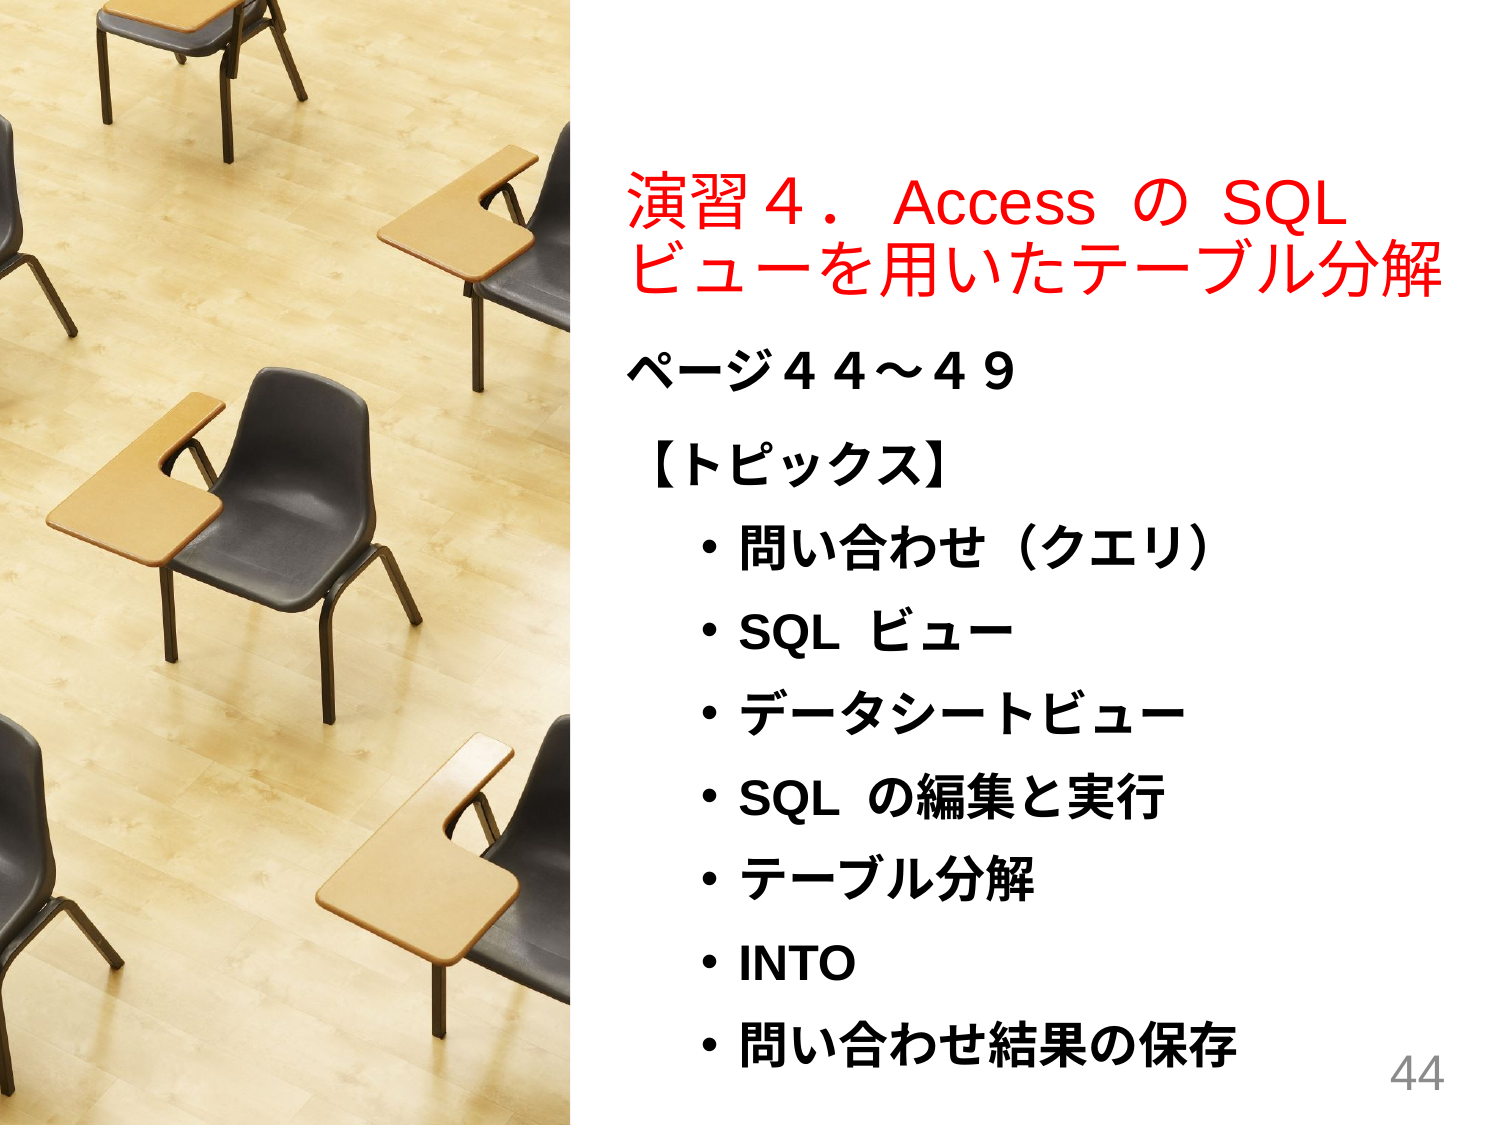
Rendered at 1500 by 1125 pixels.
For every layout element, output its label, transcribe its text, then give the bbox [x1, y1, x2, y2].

slide_number 44 [1314, 1044, 1461, 1104]
picture [0, 0, 571, 1125]
title 演習４．Access の SQL ビューを用いたテーブル分解 [610, 103, 1483, 315]
list ページ４４～４９ 【トピックス】 問い合わせ（クエリ） SQL ビュー データシートビュー SQL の編集と実行 テーブル分解 INTO 問い合わせ結果の保存 [610, 332, 1461, 1092]
